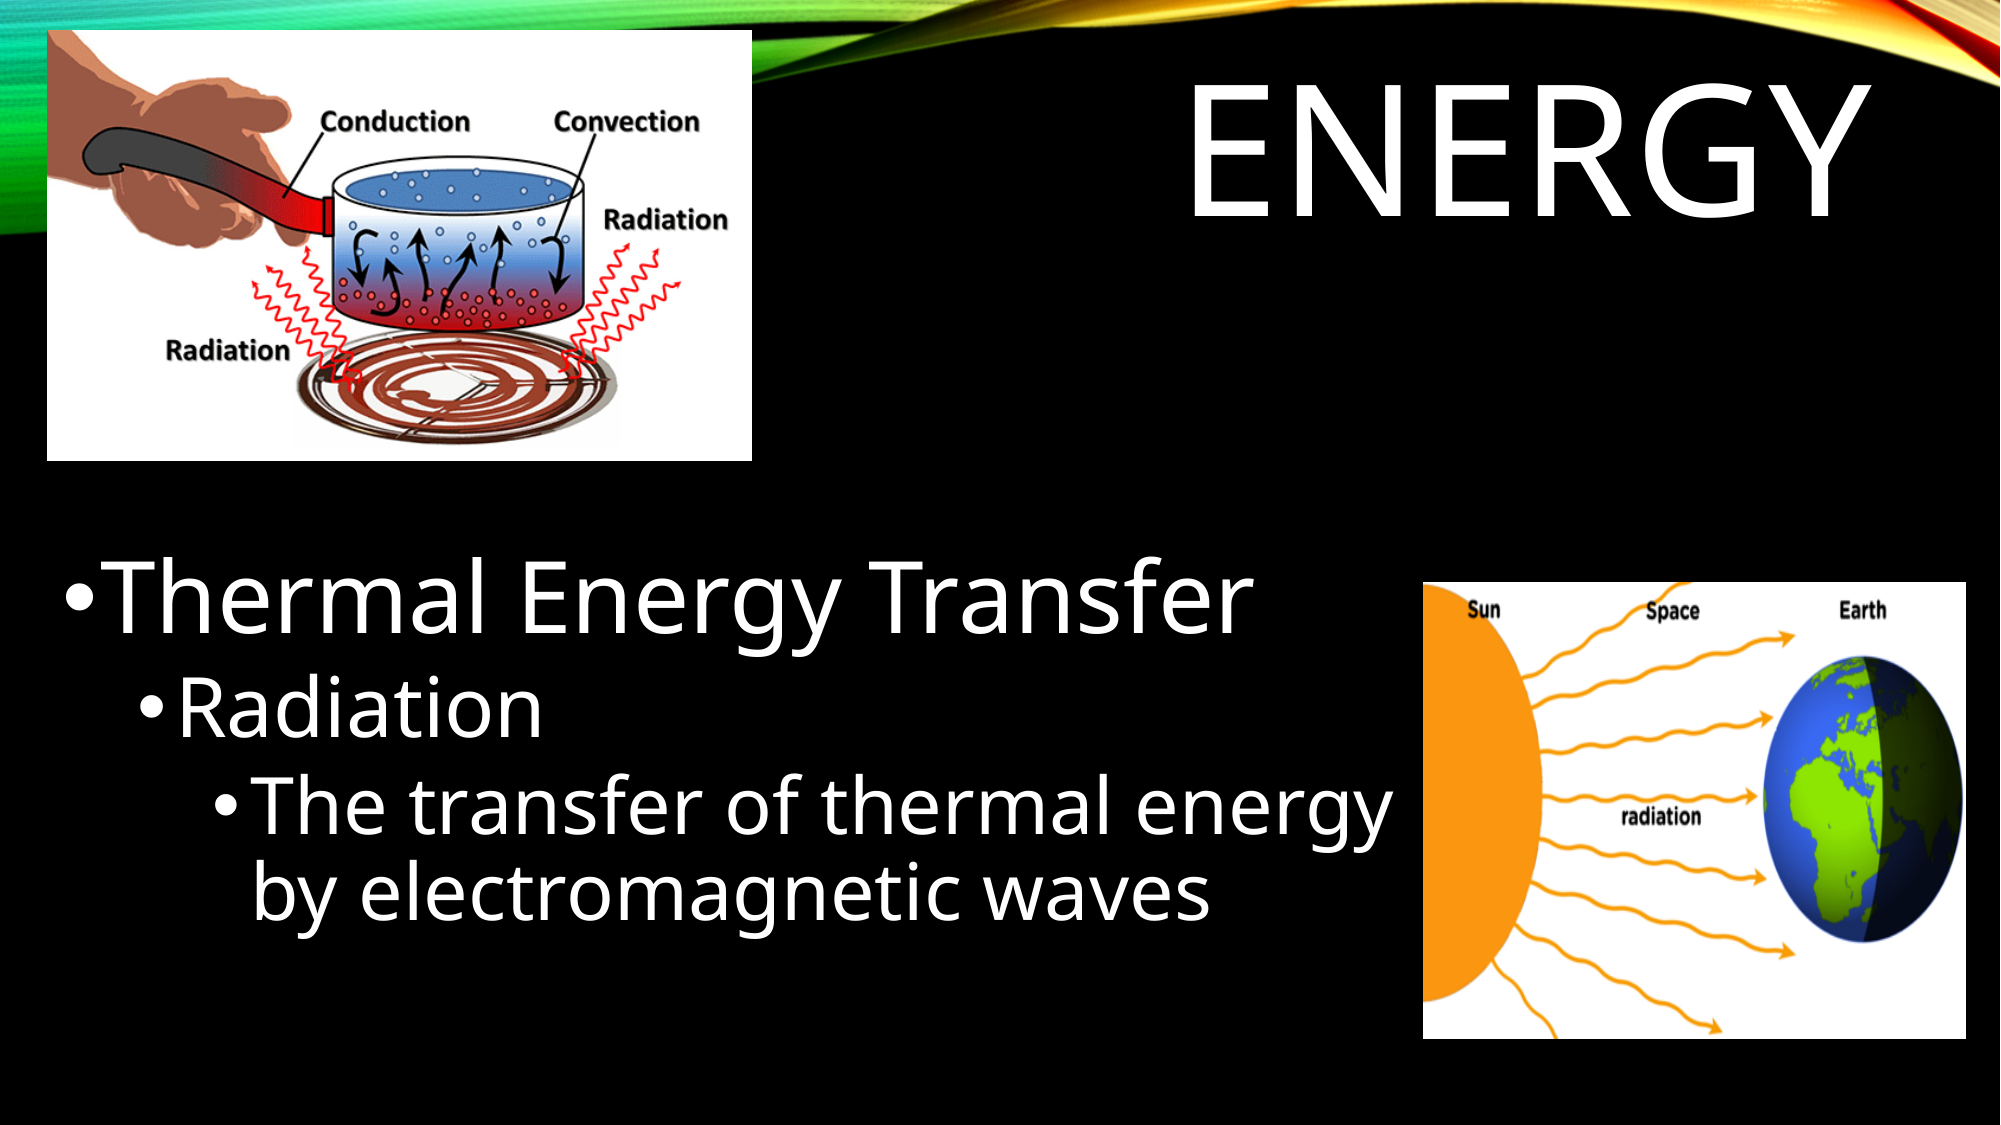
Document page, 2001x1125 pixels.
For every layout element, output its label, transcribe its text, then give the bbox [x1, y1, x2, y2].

list Thermal Energy Transfer Radiation The transfer of thermal energy by electromagnetic waves [47, 540, 1424, 1082]
picture [1423, 582, 1966, 1039]
picture [0, 0, 2000, 462]
title Energy [753, 51, 1888, 264]
